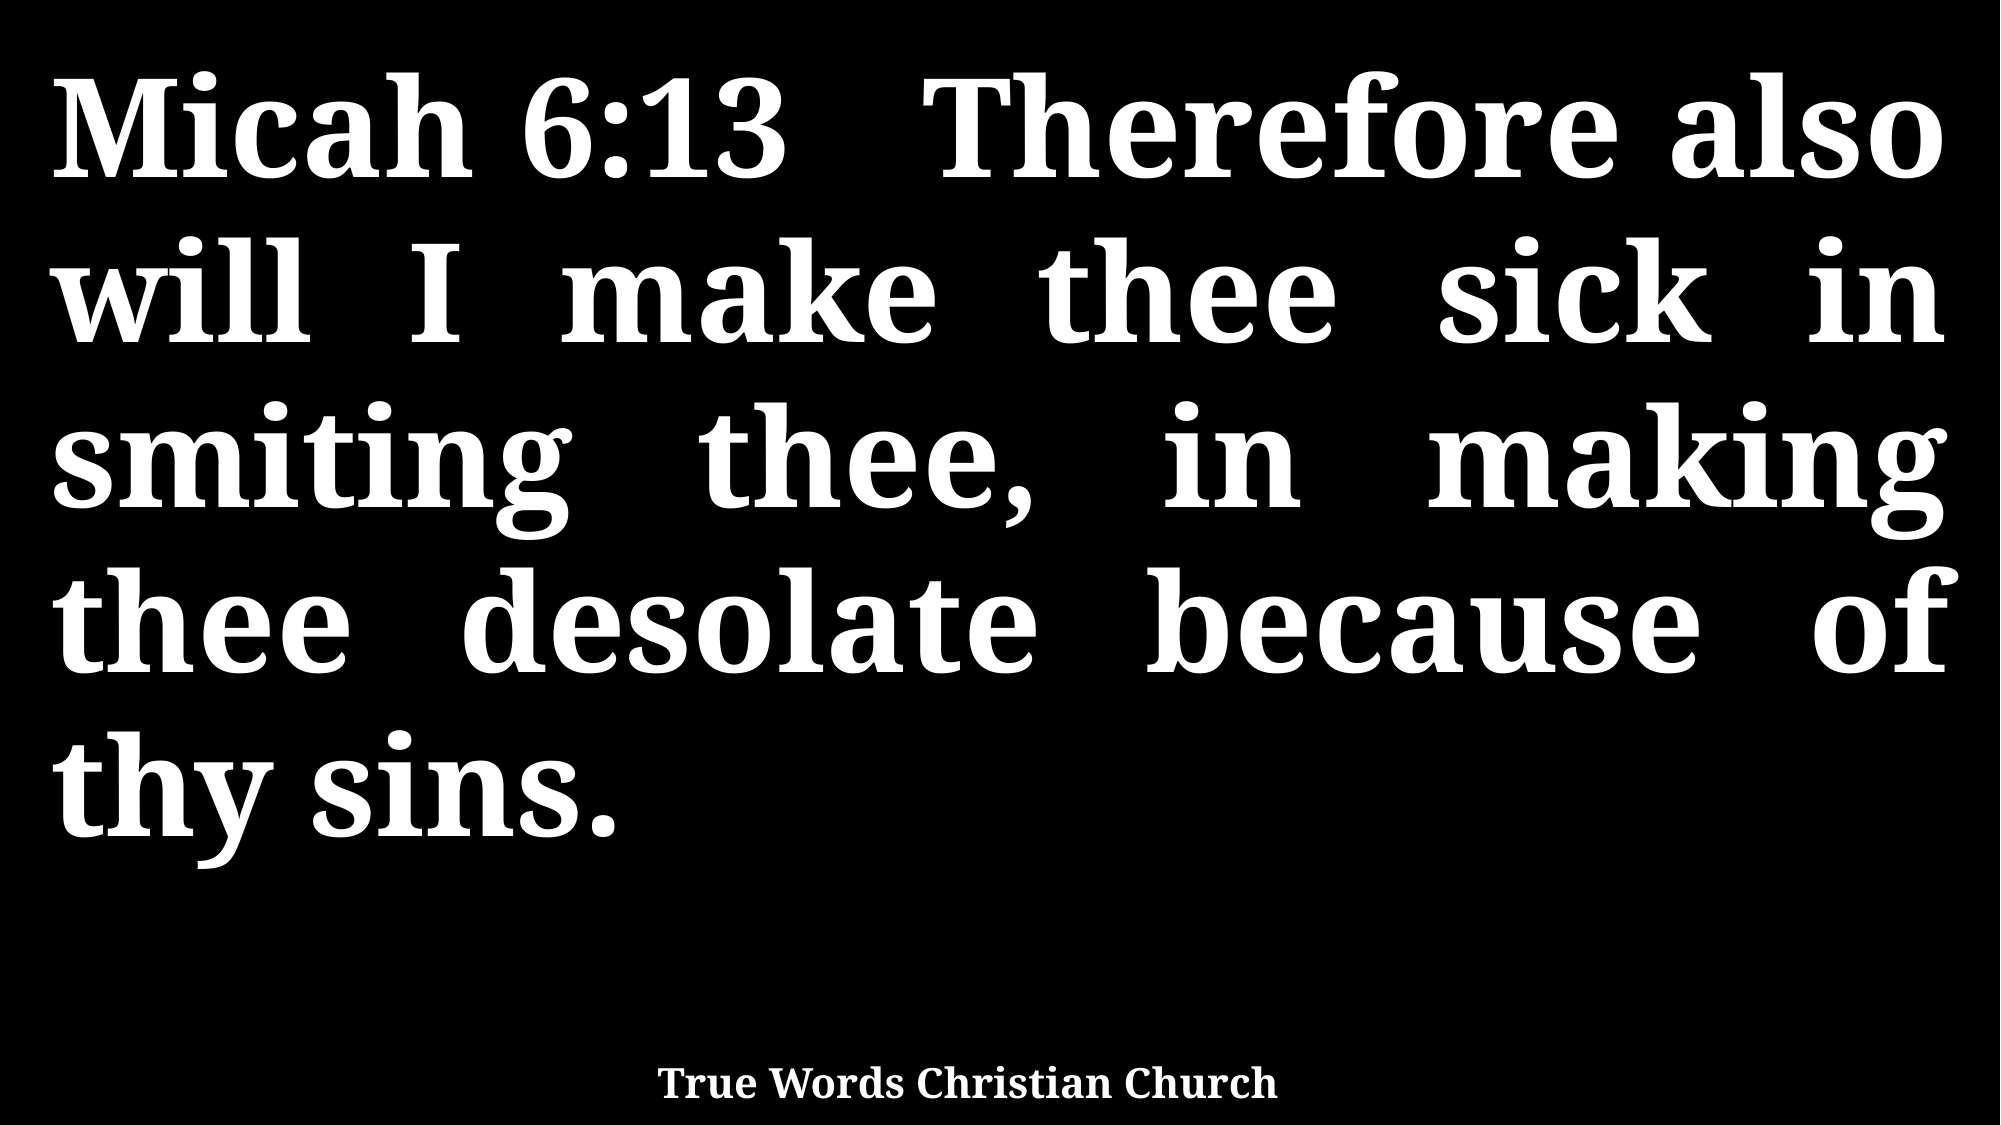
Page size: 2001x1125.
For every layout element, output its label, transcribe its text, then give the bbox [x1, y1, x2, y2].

text_box Micah 6:13 Therefore also will I make thee sick in smiting thee, in making thee desolate because of thy sins. [35, 32, 1965, 872]
text_box True Words Christian Church [642, 1049, 1294, 1114]
